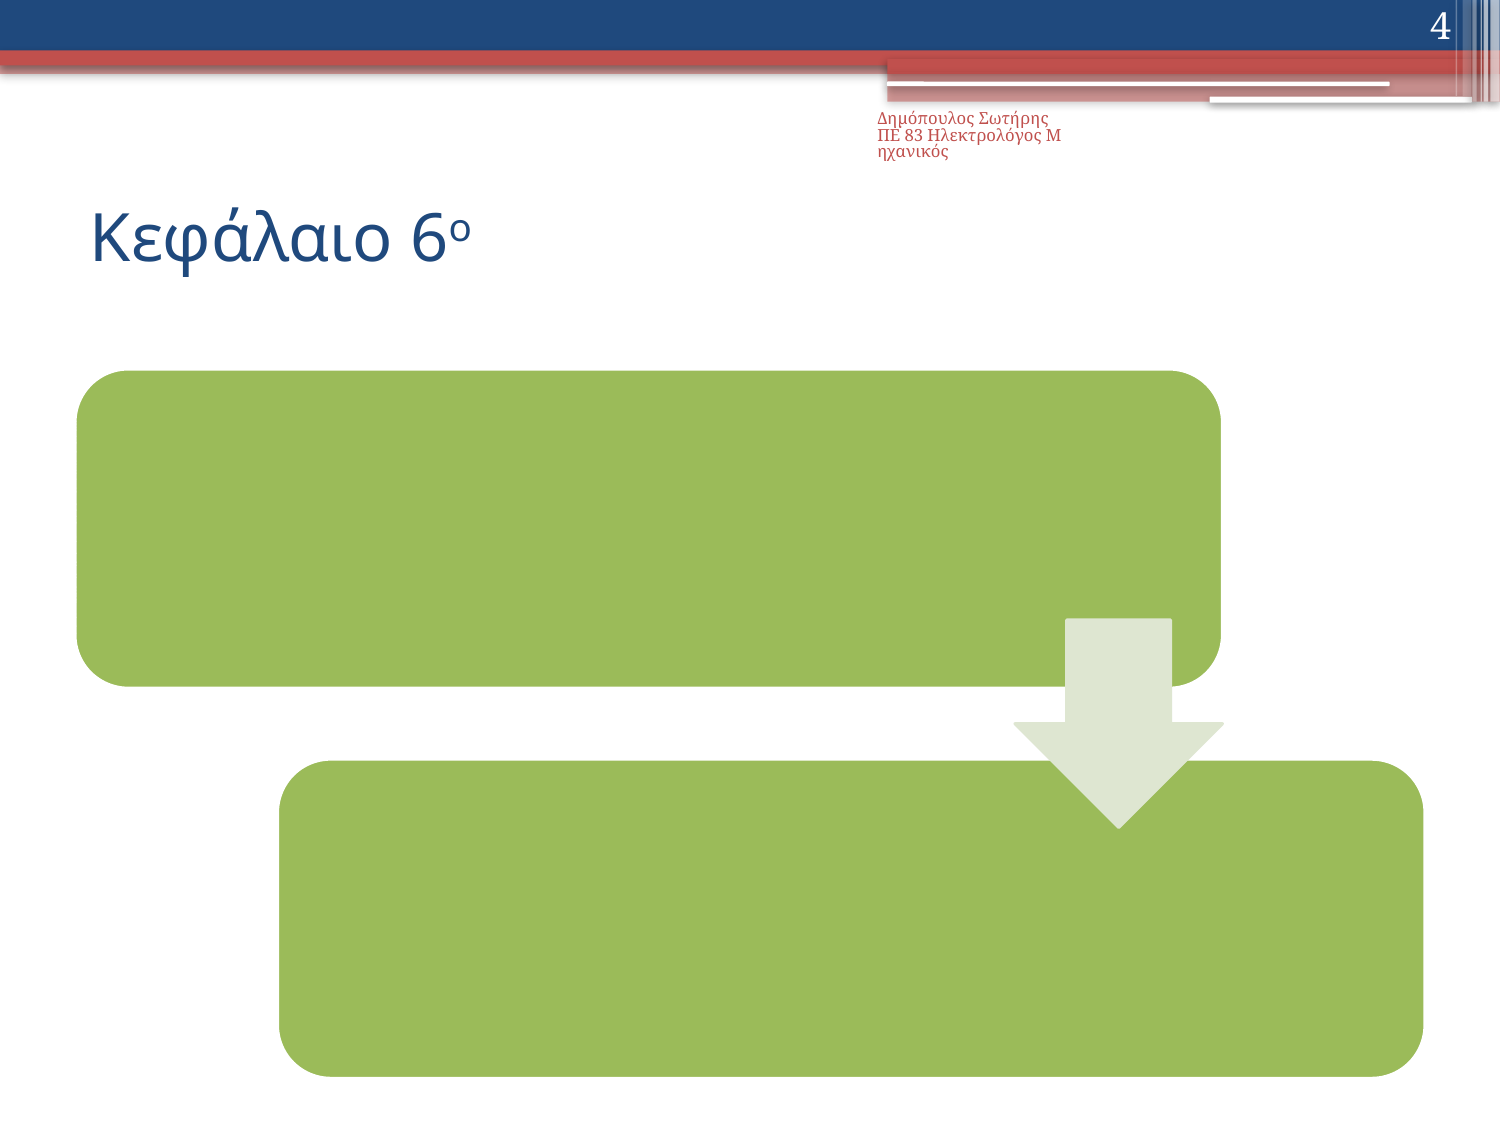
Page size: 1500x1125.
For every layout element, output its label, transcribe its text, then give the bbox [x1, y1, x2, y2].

slide_number 4 [1341, 0, 1466, 61]
footer Δημόπουλος Σωτήρης ΠΕ 83 Ηλεκτρολόγος Μηχανικός [862, 100, 1080, 176]
title Κεφάλαιο 6ο [75, 187, 1425, 363]
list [74, 368, 1426, 1079]
